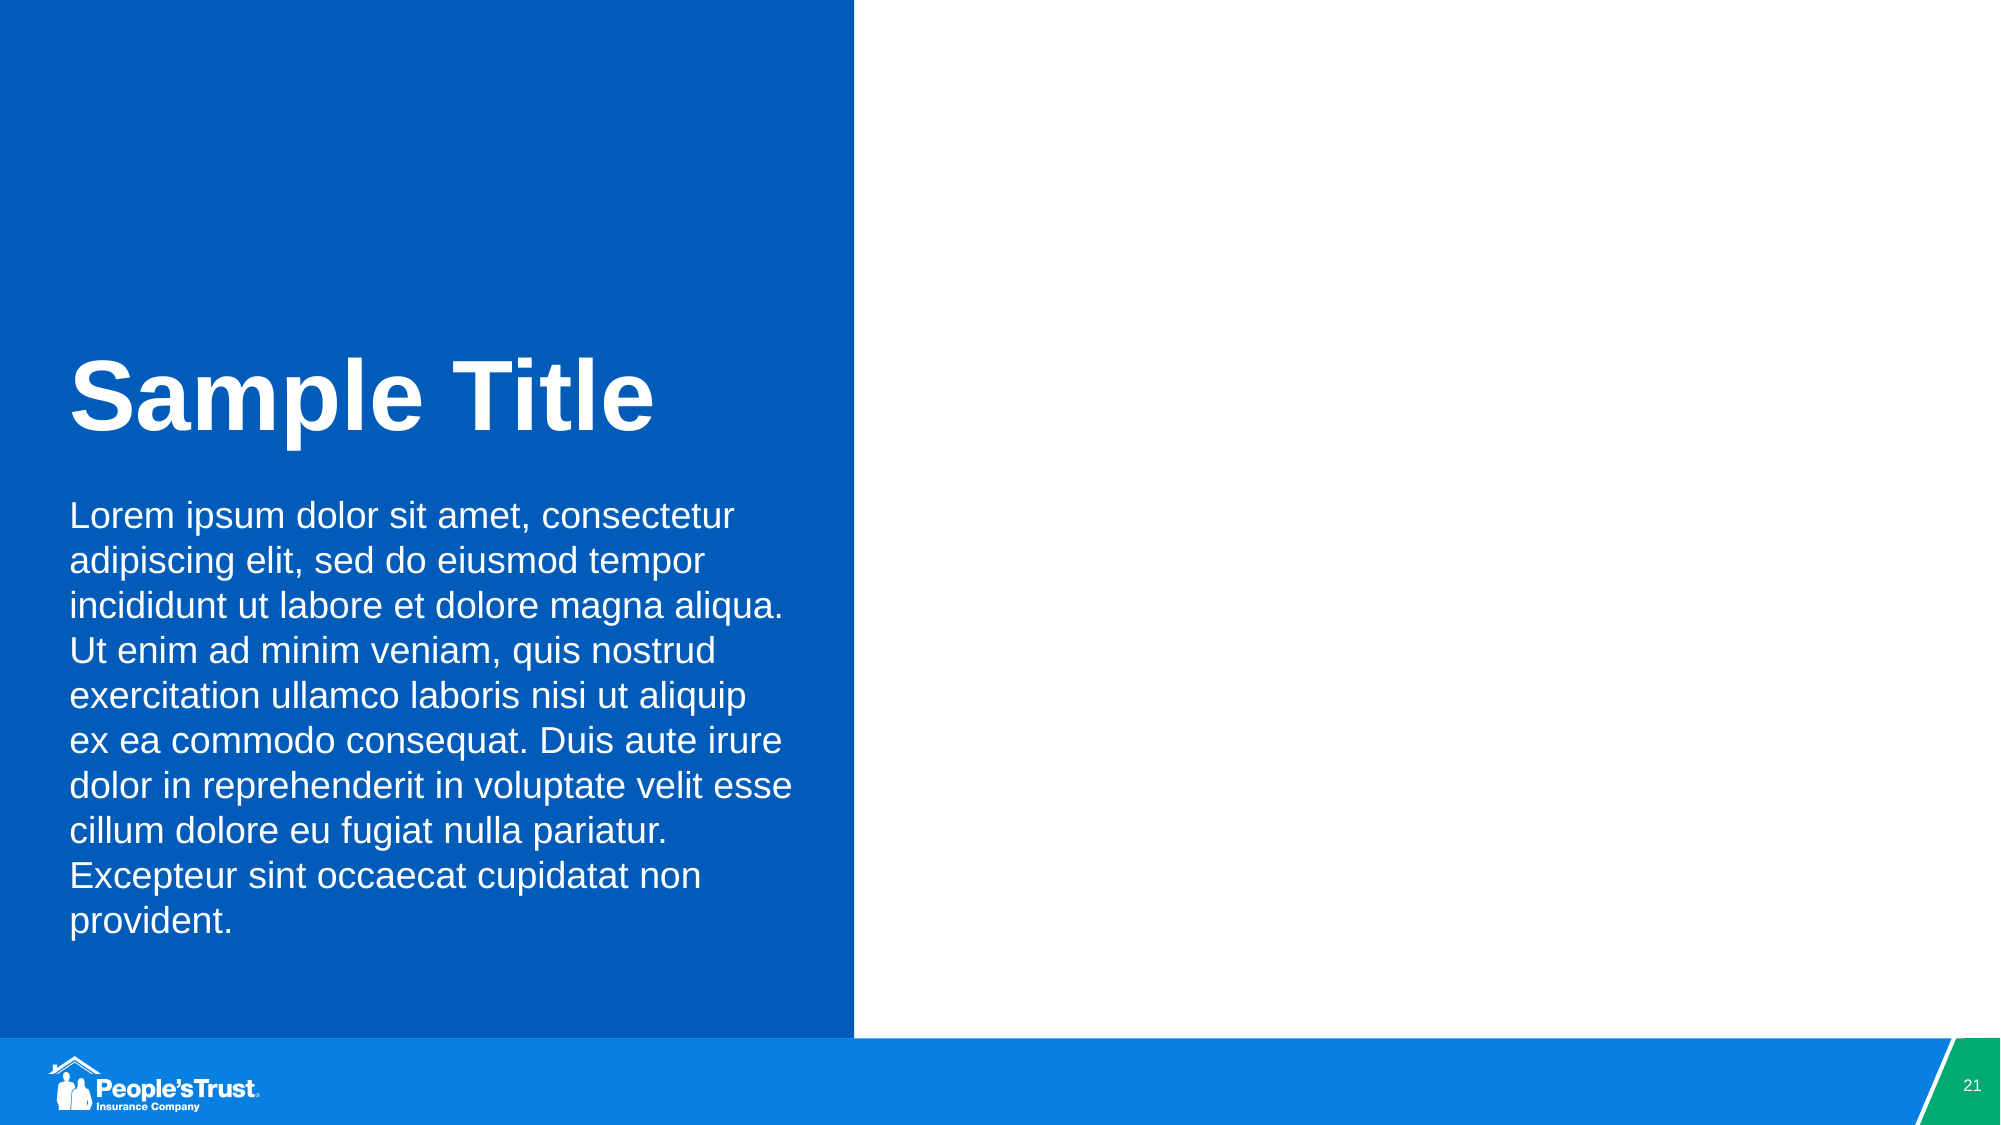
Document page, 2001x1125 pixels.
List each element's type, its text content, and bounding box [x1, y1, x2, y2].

title Sample Title [69, 125, 695, 453]
picture [48, 1056, 260, 1112]
slide_number 21 [1946, 1054, 1999, 1115]
list Lorem ipsum dolor sit amet, consectetur adipiscing elit, sed do eiusmod tempor incididunt ut labore et dolore magna aliqua. Ut enim ad minim veniam, quis nostrud exercitation ullamco laboris nisi ut aliquip ex ea commodo consequat. Duis aute irure dolor in reprehenderit in voluptate velit esse cillum dolore eu fugiat nulla pariatur. Excepteur sint occaecat cupidatat non provident. [69, 490, 794, 537]
